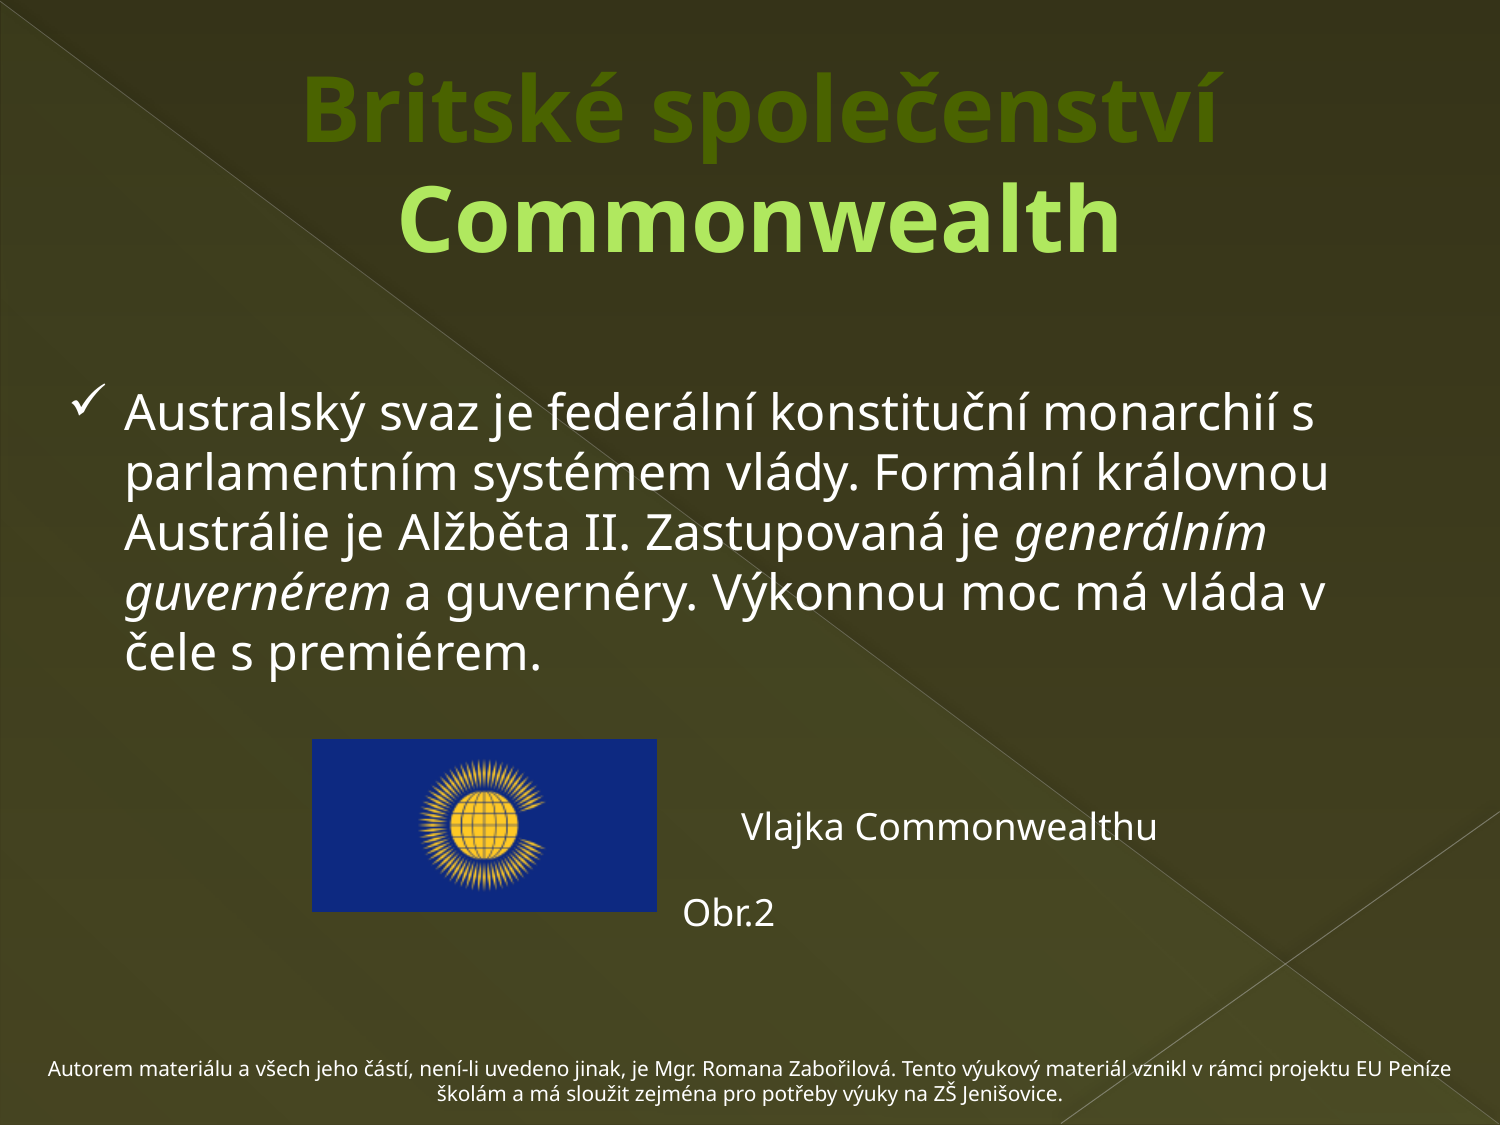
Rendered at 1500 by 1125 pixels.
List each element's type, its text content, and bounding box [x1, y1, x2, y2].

text_box Obr.2 [667, 881, 809, 941]
picture [312, 739, 657, 912]
title Britské společenství Commonwealth [64, 19, 1376, 303]
text_box Vlajka Commonwealthu [726, 795, 1235, 856]
footer Autorem materiálu a všech jeho částí, není-li uvedeno jinak, je Mgr. Romana Zabořilová. Tento výukový materiál vznikl v rámci projektu EU Peníze školám a má sloužit zejména pro potřeby výuky na ZŠ Jenišovice. [29, 1023, 1471, 1113]
text_box Australský svaz je federální konstituční monarchií s parlamentním systémem vlády. Formální královnou Austrálie je Alžběta II. Zastupovaná je generálním guvernérem a guvernéry. Výkonnou moc má vláda v čele s premiérem. [53, 373, 1353, 689]
